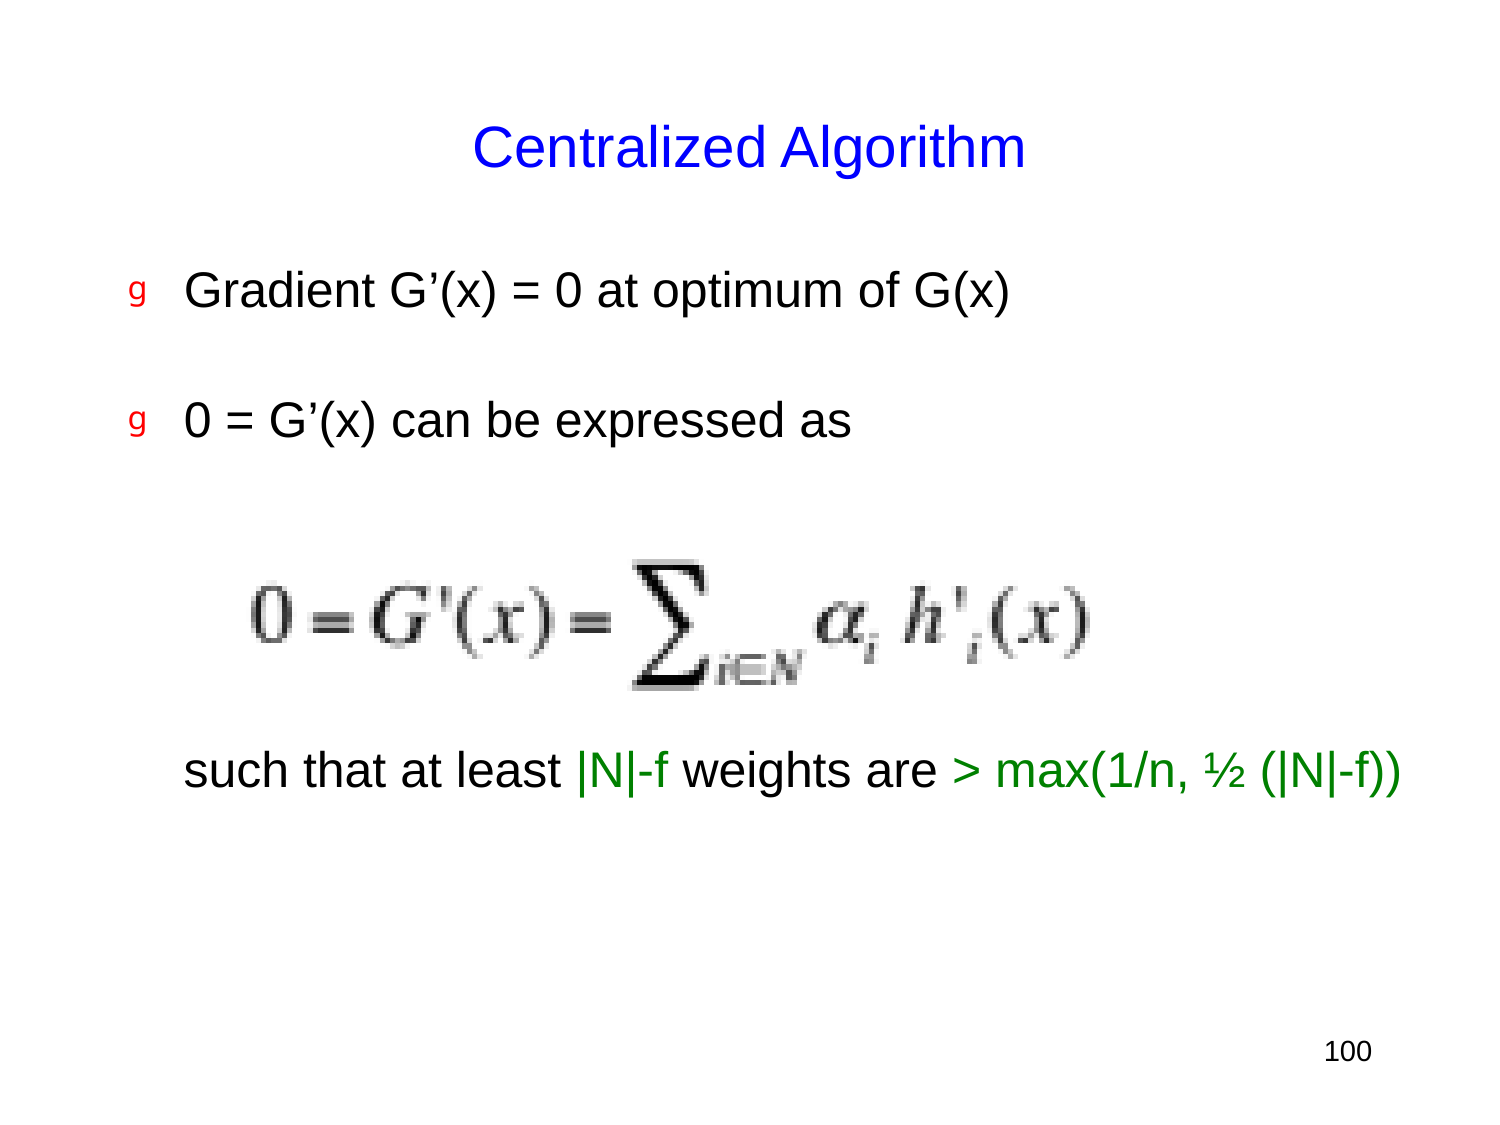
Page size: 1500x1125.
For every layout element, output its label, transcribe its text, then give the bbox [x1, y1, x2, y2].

list Gradient G’(x) = 0 at optimum of G(x) 0 = G’(x) can be expressed as such that at least |N|-f weights are > max(1/n, ½ (|N|-f)) [112, 249, 1448, 1001]
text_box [241, 544, 1091, 702]
title Centralized Algorithm [112, 49, 1388, 238]
slide_number 100 [1074, 1024, 1388, 1101]
